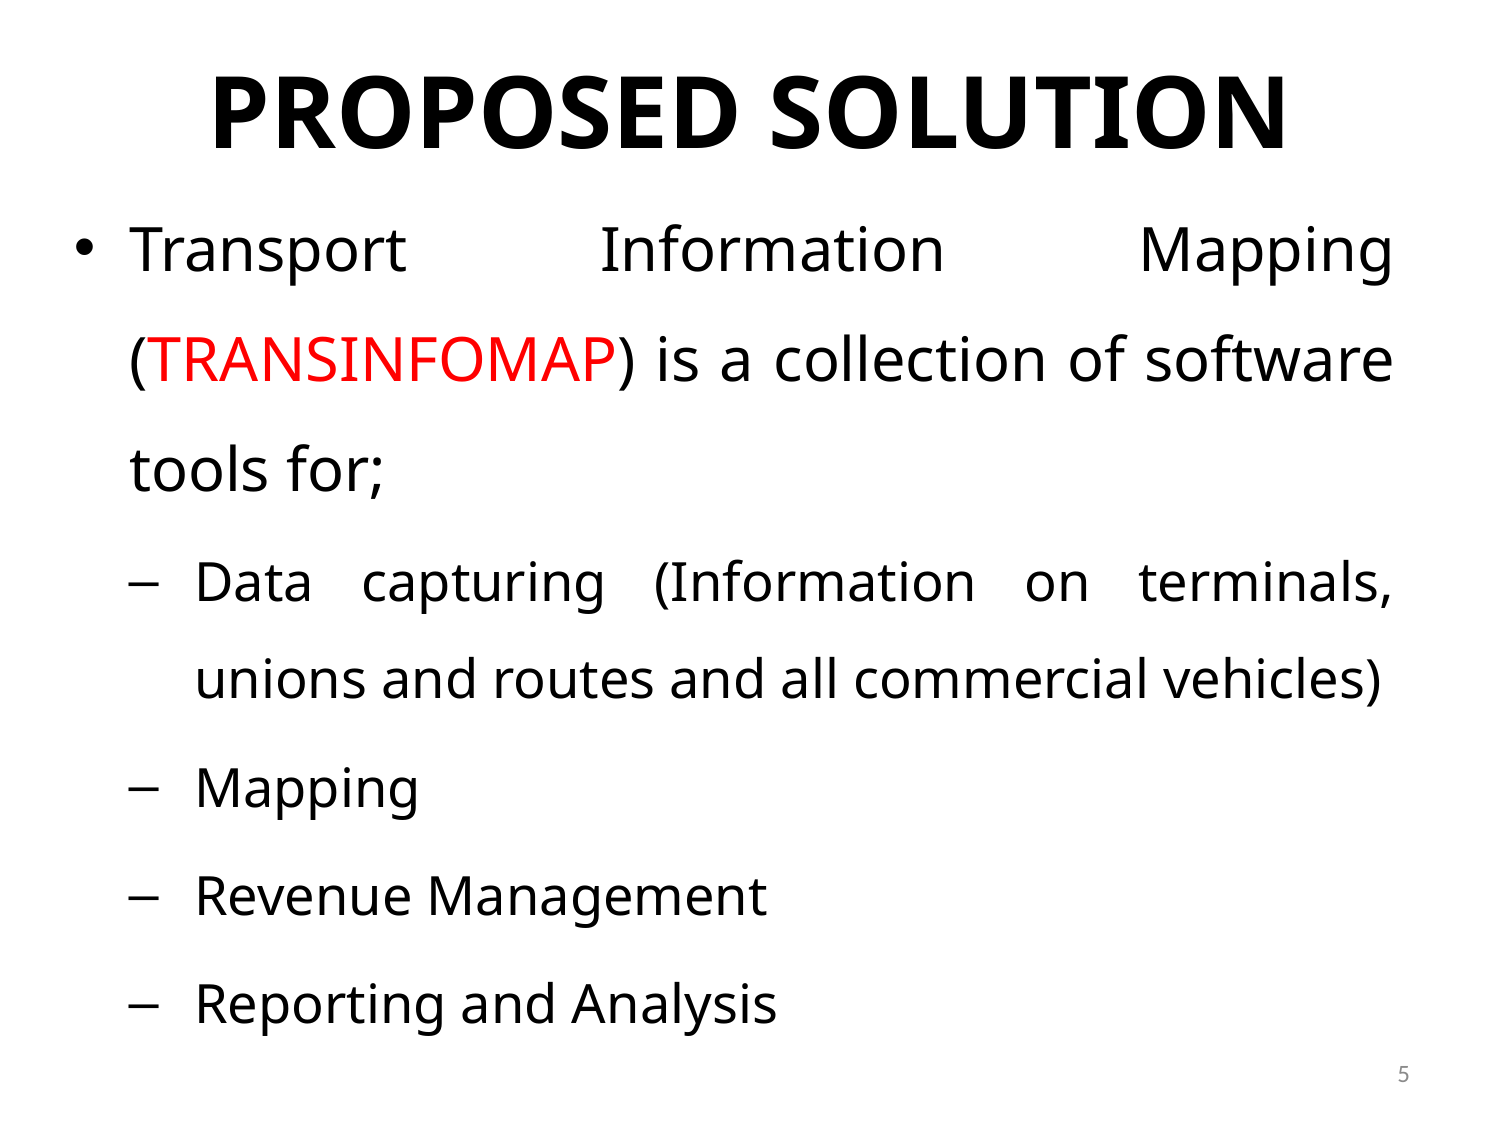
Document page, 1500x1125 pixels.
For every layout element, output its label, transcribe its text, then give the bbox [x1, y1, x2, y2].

title PROPOSED SOLUTION [103, 0, 1397, 165]
list Transport Information Mapping (TRANSINFOMAP) is a collection of software tools for; Data capturing (Information on terminals, unions and routes and all commercial vehicles) Mapping Revenue Management Reporting and Analysis [58, 165, 1411, 1103]
slide_number 5 [1074, 1042, 1425, 1103]
